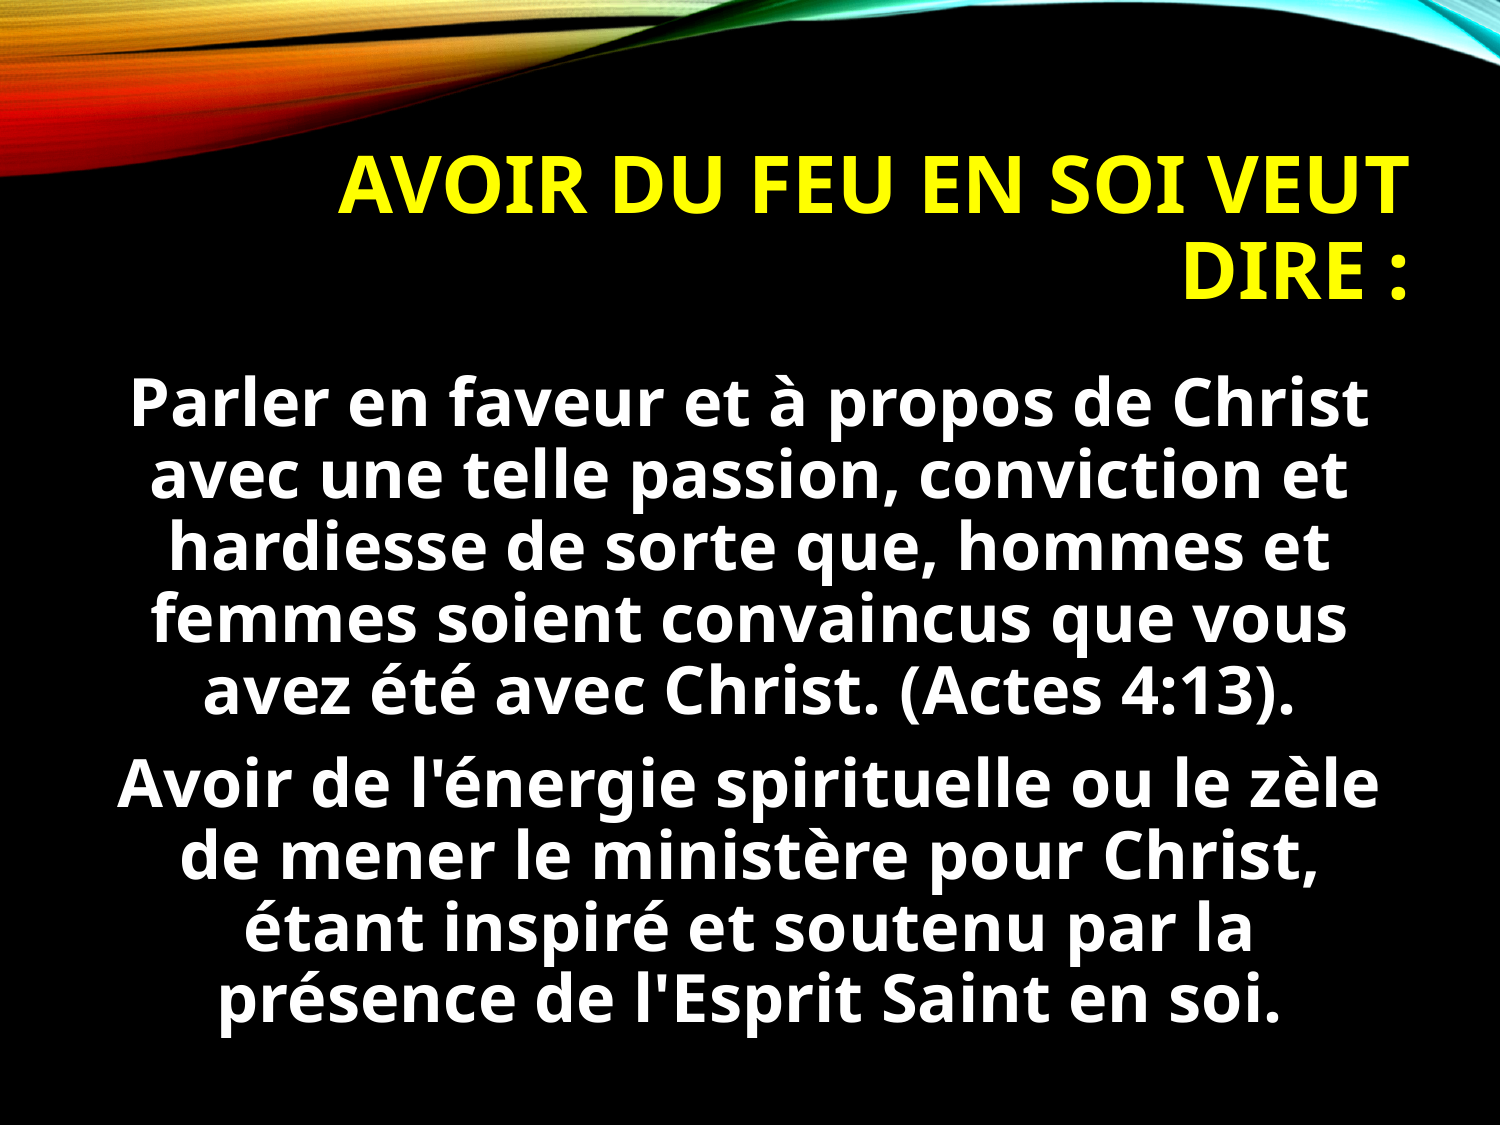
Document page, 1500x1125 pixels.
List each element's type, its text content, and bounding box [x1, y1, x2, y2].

title Avoir du Feu en soi veut dire : [76, 137, 1427, 325]
list Parler en faveur et à propos de Christ avec une telle passion, conviction et hardiesse de sorte que, hommes et femmes soient convaincus que vous avez été avec Christ. (Actes 4:13). Avoir de l'énergie spirituelle ou le zèle de mener le ministère pour Christ, étant inspiré et soutenu par la présence de l'Esprit Saint en soi. [75, 361, 1425, 1105]
picture [0, 0, 1500, 178]
